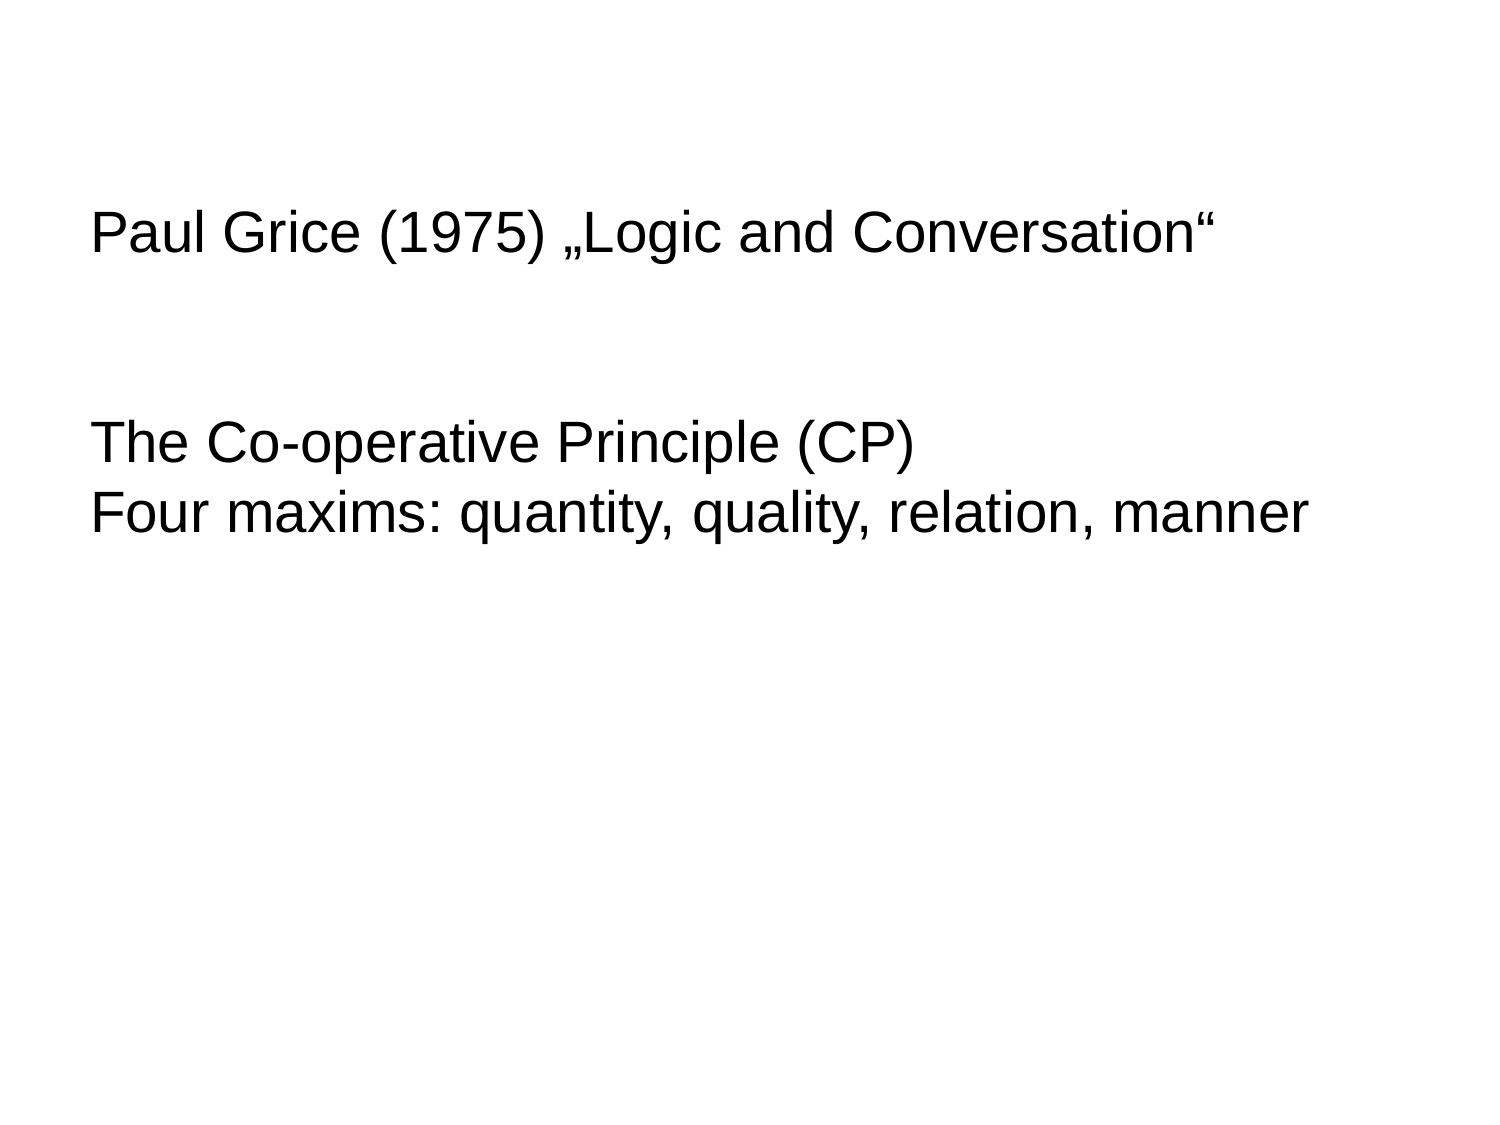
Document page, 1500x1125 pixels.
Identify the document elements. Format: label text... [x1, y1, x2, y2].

title Paul Grice (1975) „Logic and Conversation“ The Co-operative Principle (CP) Four maxims: quantity, quality, relation, manner [74, 44, 1426, 693]
